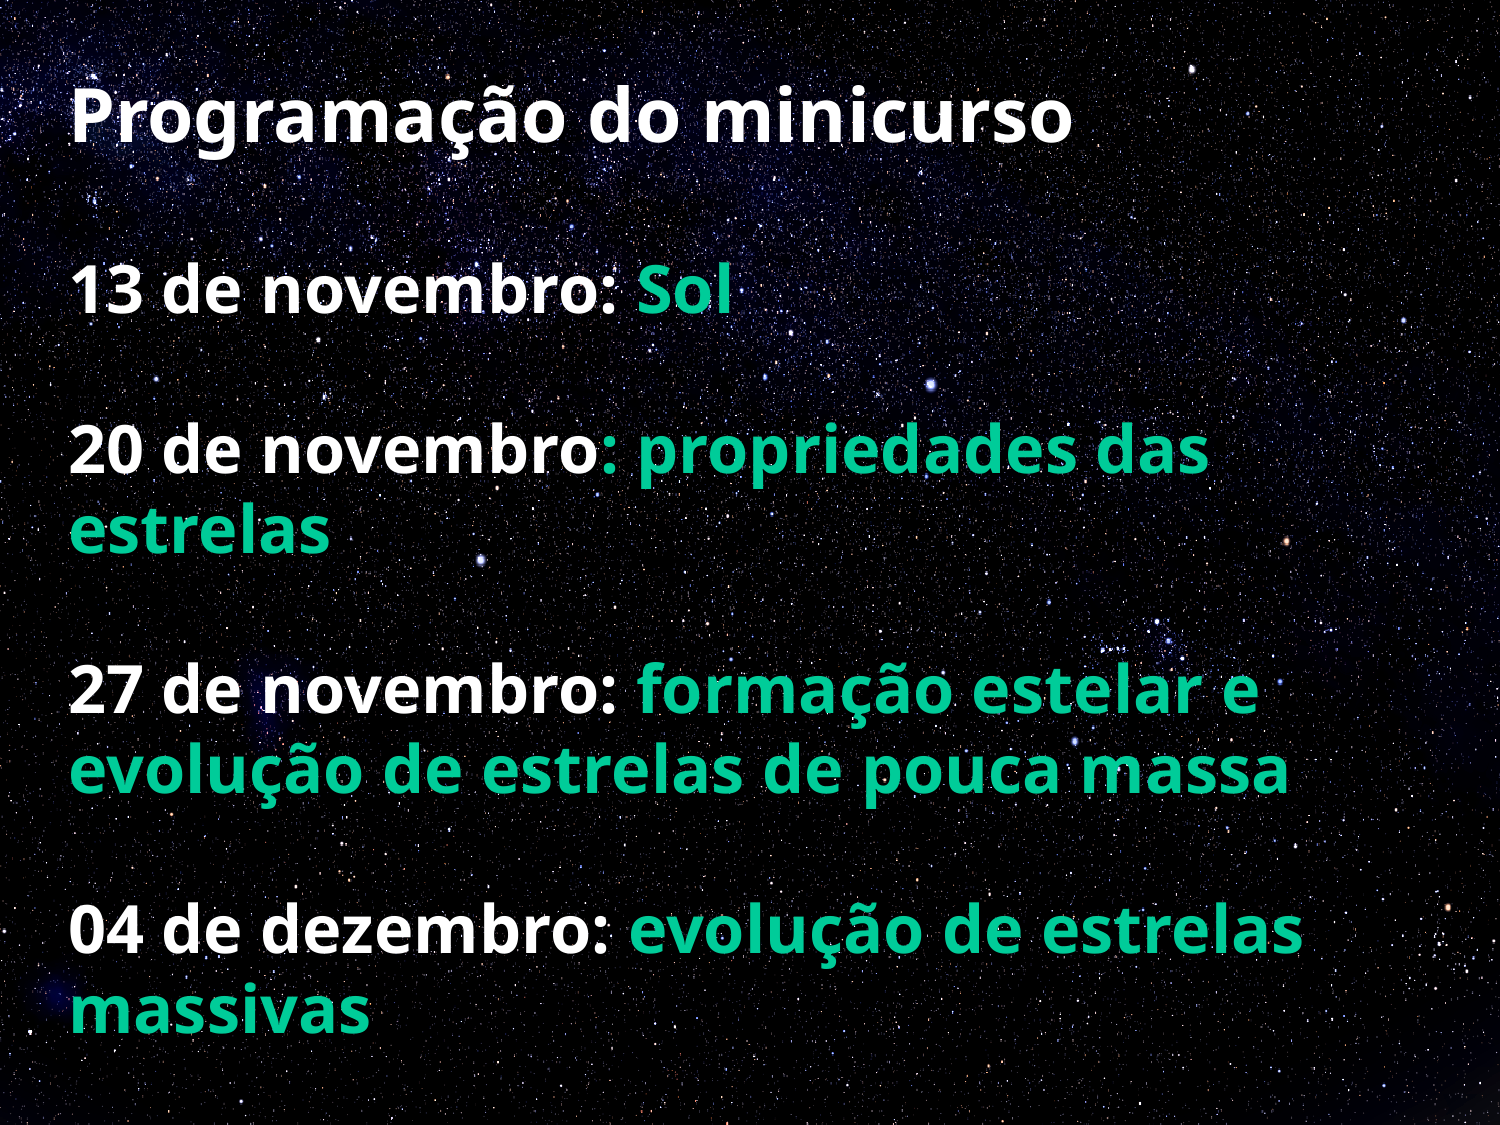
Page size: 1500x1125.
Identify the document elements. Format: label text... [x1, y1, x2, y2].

title Programação do minicurso 13 de novembro: Sol 20 de novembro: propriedades das estrelas 27 de novembro: formação estelar e evolução de estrelas de pouca massa 04 de dezembro: evolução de estrelas massivas [52, 59, 1471, 1055]
picture [0, 0, 1500, 1125]
